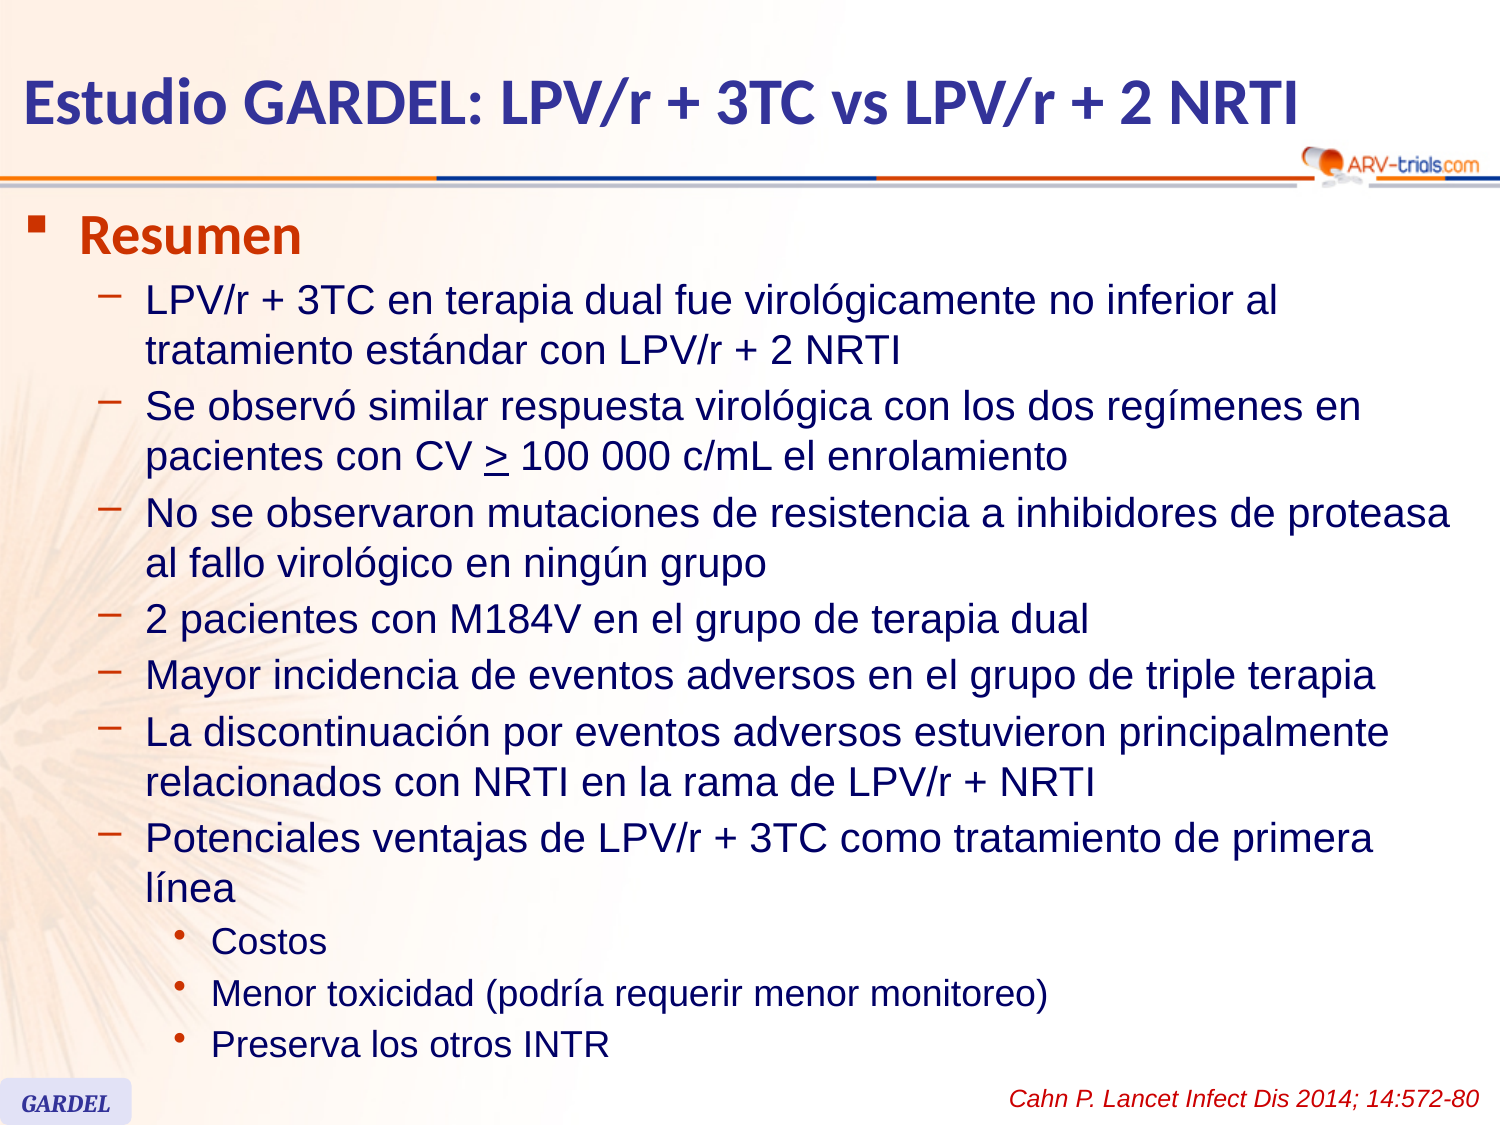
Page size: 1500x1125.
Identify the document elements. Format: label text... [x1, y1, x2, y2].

list Resumen LPV/r + 3TC en terapia dual fue virológicamente no inferior al tratamiento estándar con LPV/r + 2 NRTI Se observó similar respuesta virológica con los dos regímenes en pacientes con CV > 100 000 c/mL el enrolamiento No se observaron mutaciones de resistencia a inhibidores de proteasa al fallo virológico en ningún grupo 2 pacientes con M184V en el grupo de terapia dual Mayor incidencia de eventos adversos en el grupo de triple terapia La discontinuación por eventos adversos estuvieron principalmente relacionados con NRTI en la rama de LPV/r + NRTI Potenciales ventajas de LPV/r + 3TC como tratamiento de primera línea Costos Menor toxicidad (podría requerir menor monitoreo) Preserva los otros INTR [8, 188, 1489, 1060]
picture [0, 0, 1500, 1125]
title Estudio GARDEL: LPV/r + 3TC vs LPV/r + 2 NRTI [8, 6, 1353, 188]
text_box Cahn P. Lancet Infect Dis 2014; 14:572-80 [734, 1075, 1496, 1120]
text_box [0, 1077, 132, 1125]
